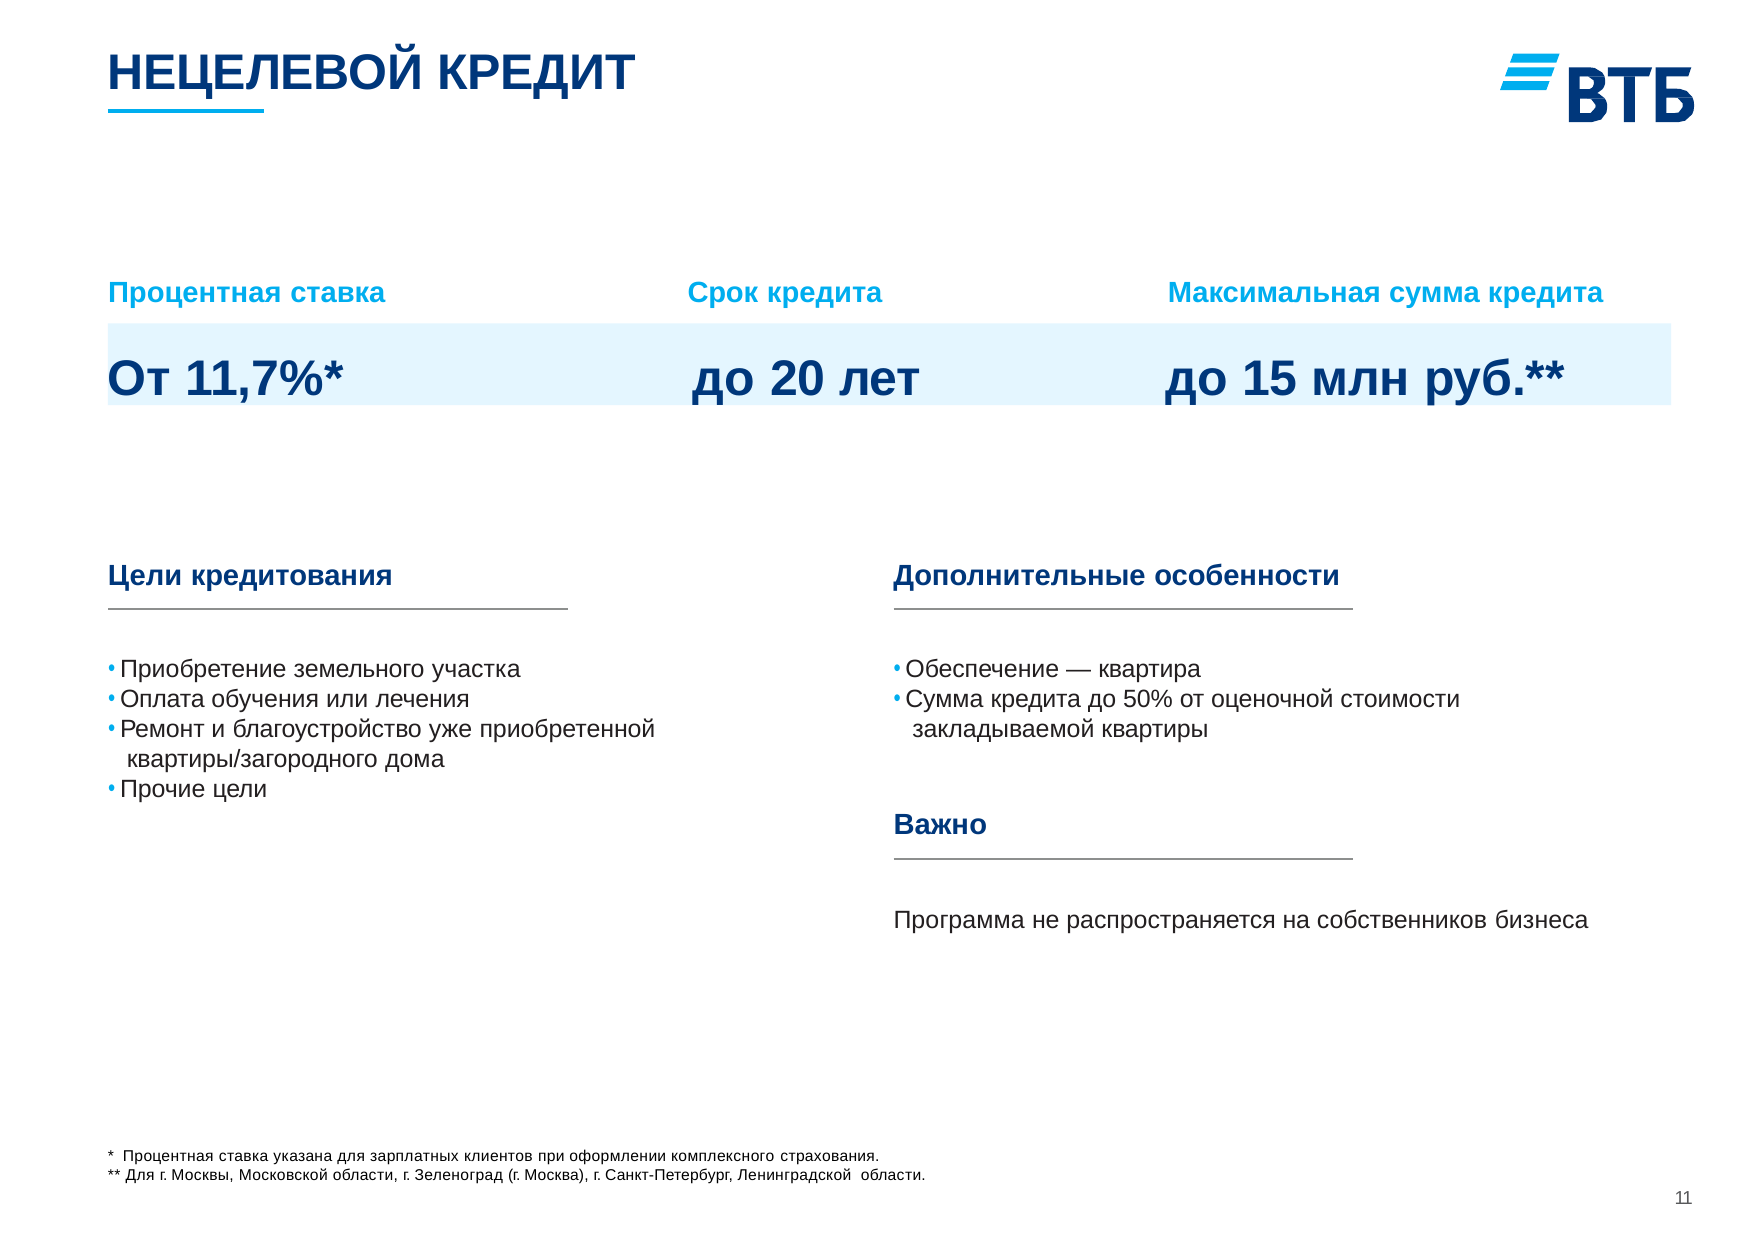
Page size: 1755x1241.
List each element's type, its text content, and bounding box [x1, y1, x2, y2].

text_box Процентная ставка Срок кредита Максимальная сумма кредита [106, 273, 1605, 309]
text_box Обеспечение — квартира Сумма кредита до 50% от оценочной стоимости закладываемой квартиры [891, 652, 1468, 743]
text_box От 11,7%* до 20 лет до 15 млн руб.** [107, 323, 1672, 406]
text_box [1607, 67, 1653, 123]
text_box [1500, 81, 1550, 91]
text_box НЕЦЕЛЕВОЙ КРЕДИТ [105, 39, 641, 100]
text_box Дополнительные особенности [891, 555, 1344, 591]
text_box Цели кредитования [105, 555, 396, 591]
text_box Приобретение земельного участка Оплата обучения или лечения Ремонт и благоустройство уже приобретенной квартиры/загородного дома Прочие цели [106, 652, 663, 803]
text_box 11 [1672, 1185, 1695, 1209]
text_box [1504, 67, 1555, 77]
text_box [1655, 67, 1695, 123]
text_box Важно Программа не распространяется на собственников бизнеса [891, 805, 1594, 934]
text_box [1568, 67, 1608, 123]
text_box [1509, 53, 1560, 63]
text_box * Процентная ставка указана для зарплатных клиентов при оформлении комплексного страхования. ** Для г. Москвы, Московской области, г. Зеленоград (г. Москва), г. Санкт-Петербург, Ленинградской области. [105, 1146, 935, 1184]
